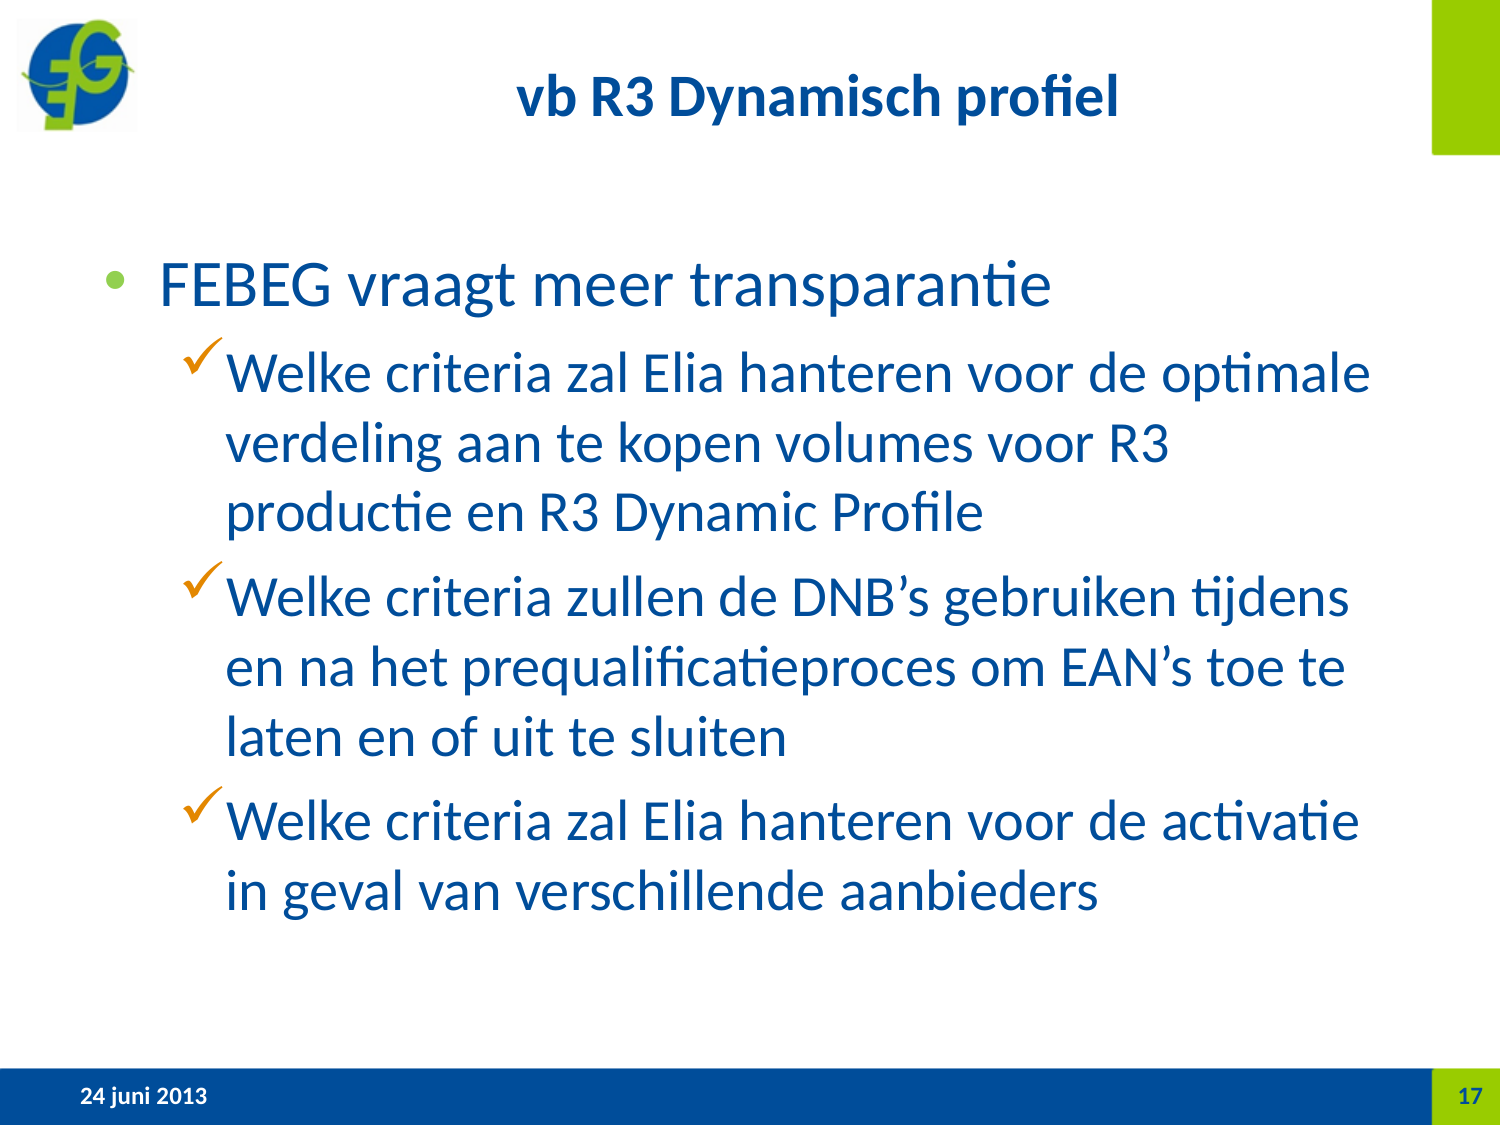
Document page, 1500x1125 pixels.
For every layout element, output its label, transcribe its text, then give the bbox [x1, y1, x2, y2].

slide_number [64, 1065, 384, 1125]
picture [0, 0, 1500, 1125]
title vb R3 Dynamisch profiel [123, 48, 1500, 208]
slide_number 17 [1246, 1065, 1499, 1125]
list FEBEG vraagt meer transparantie Welke criteria zal Elia hanteren voor de optimale verdeling aan te kopen volumes voor R3 productie en R3 Dynamic Profile Welke criteria zullen de DNB’s gebruiken tijdens en na het prequalificatieproces om EAN’s toe te laten en of uit te sluiten Welke criteria zal Elia hanteren voor de activatie in geval van verschillende aanbieders [88, 231, 1399, 933]
